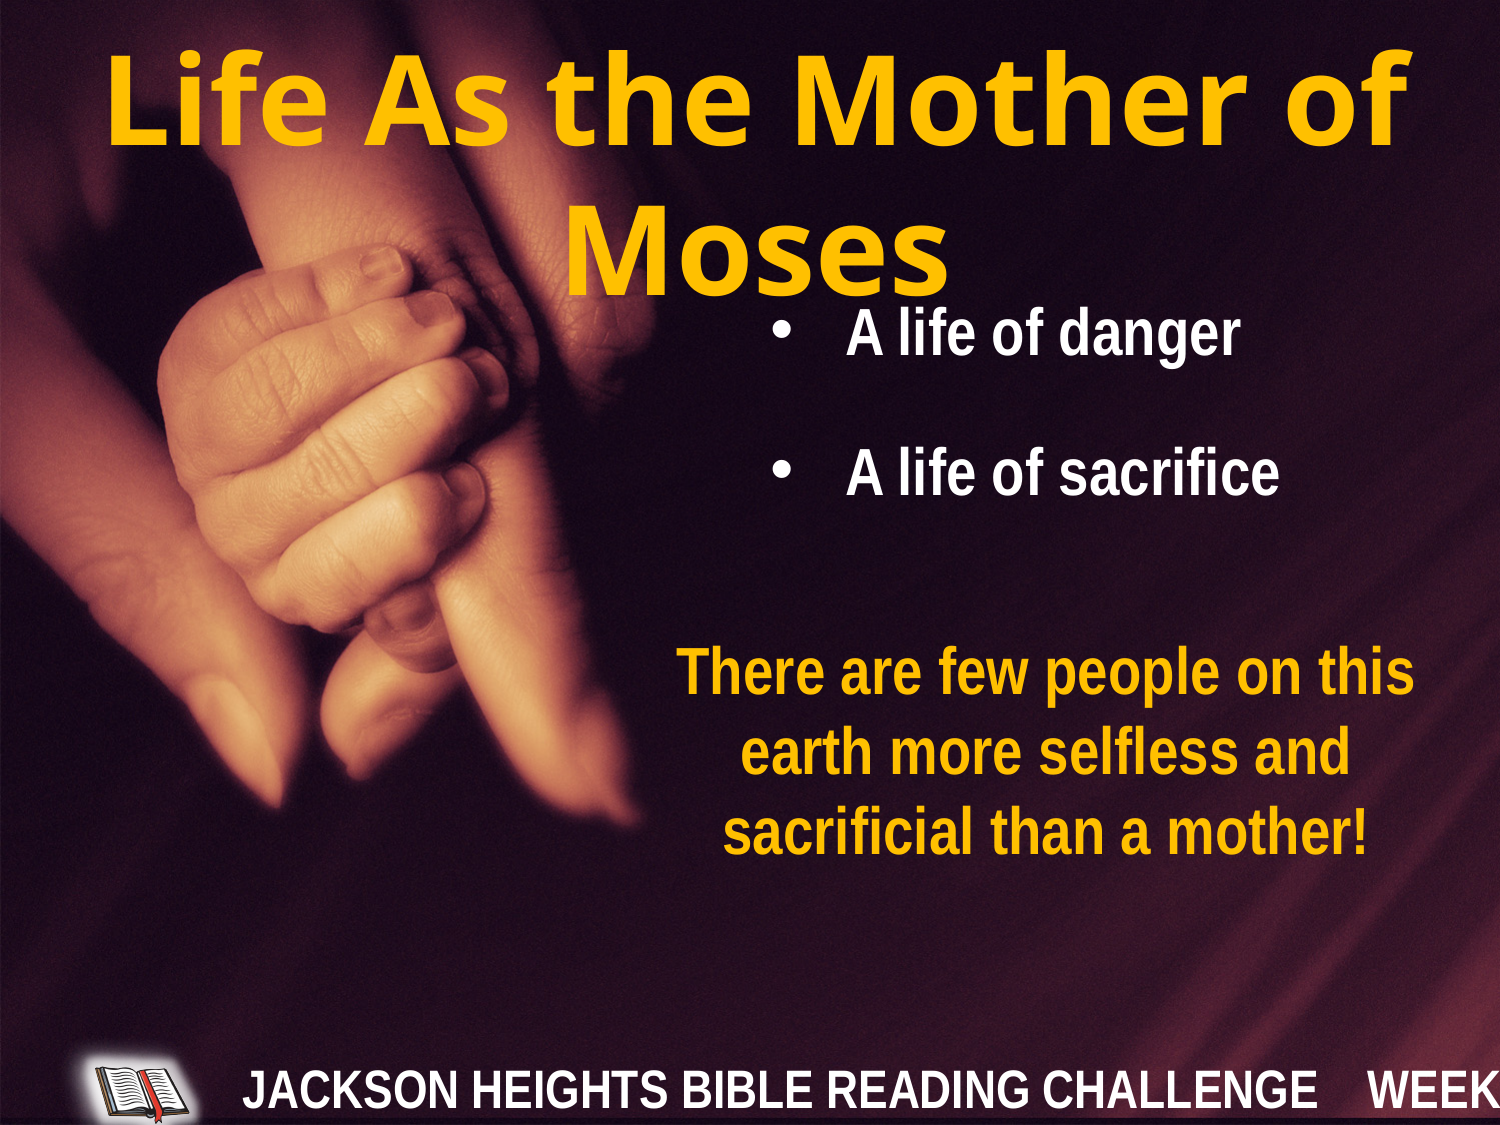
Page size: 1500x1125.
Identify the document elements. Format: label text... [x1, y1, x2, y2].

text_box Life As the Mother of Moses [5, 12, 1500, 328]
text_box Jackson Heights Bible Reading Challenge Week #20 [228, 1046, 1500, 1125]
picture [0, 0, 1500, 1125]
text_box A life of danger A life of sacrifice [755, 281, 1464, 576]
text_box There are few people on this earth more selfless and sacrificial than a mother! [615, 620, 1479, 876]
picture [77, 1035, 205, 1125]
